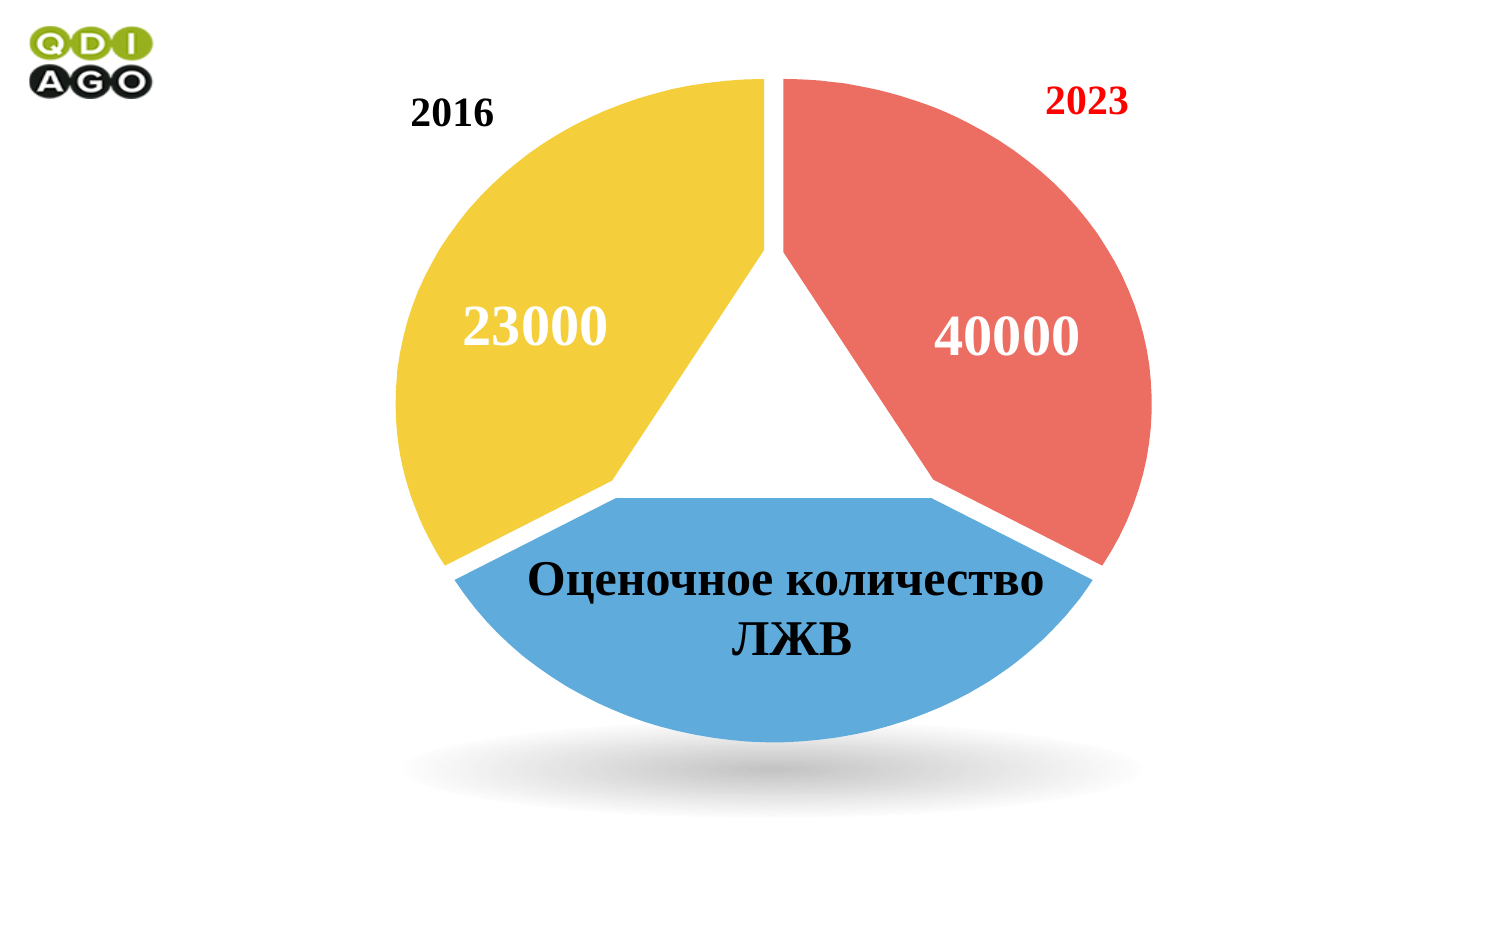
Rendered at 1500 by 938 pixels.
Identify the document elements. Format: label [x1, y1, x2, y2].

text_box [395, 66, 1152, 818]
picture [29, 19, 162, 99]
